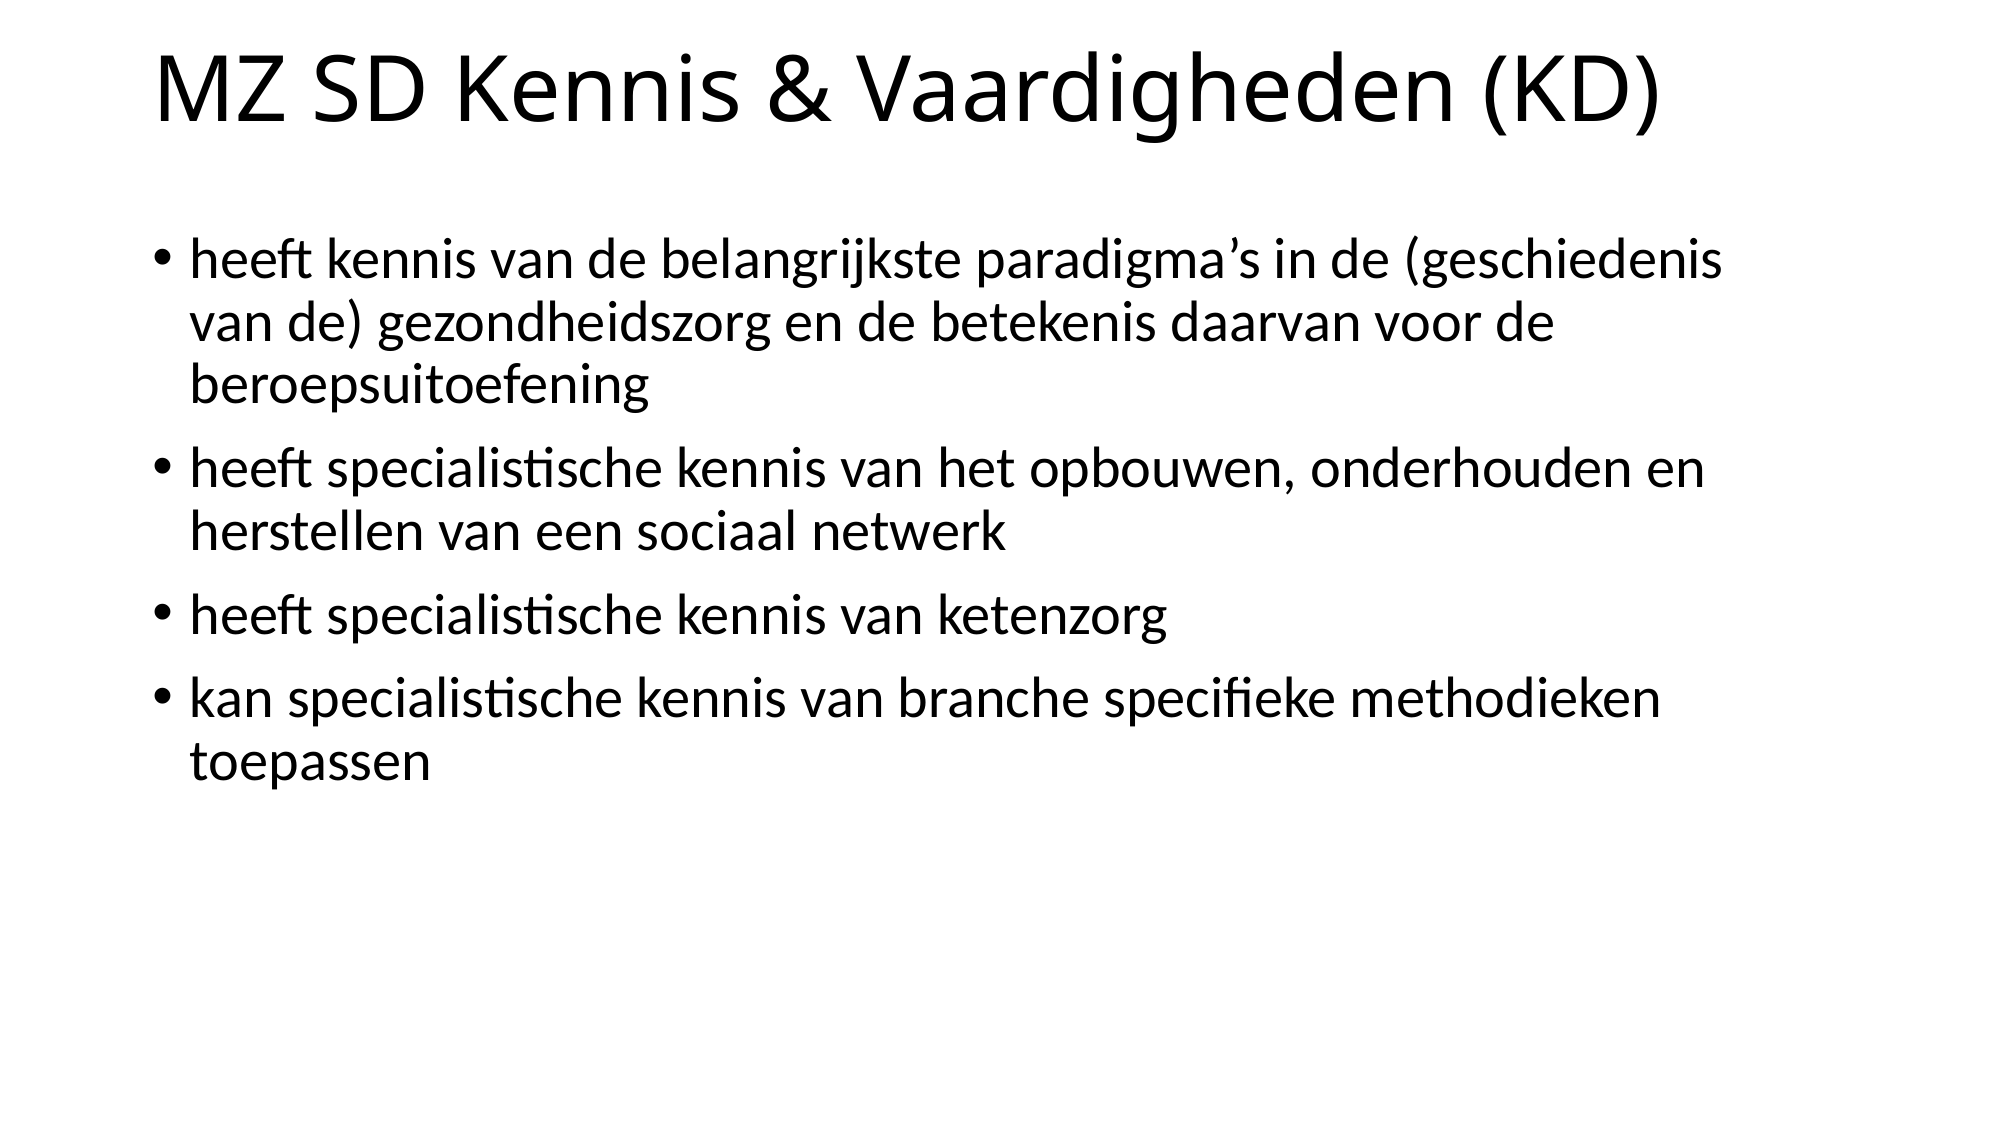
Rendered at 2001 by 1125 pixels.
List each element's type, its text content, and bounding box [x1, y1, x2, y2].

list heeft kennis van de belangrijkste paradigma’s in de (geschiedenis van de) gezondheidszorg en de betekenis daarvan voor de beroepsuitoefening heeft specialistische kennis van het opbouwen, onderhouden en herstellen van een sociaal netwerk heeft specialistische kennis van ketenzorg kan specialistische kennis van branche specifieke methodieken toepassen [137, 220, 1784, 990]
title MZ SD Kennis & Vaardigheden (KD) [137, 0, 1863, 278]
